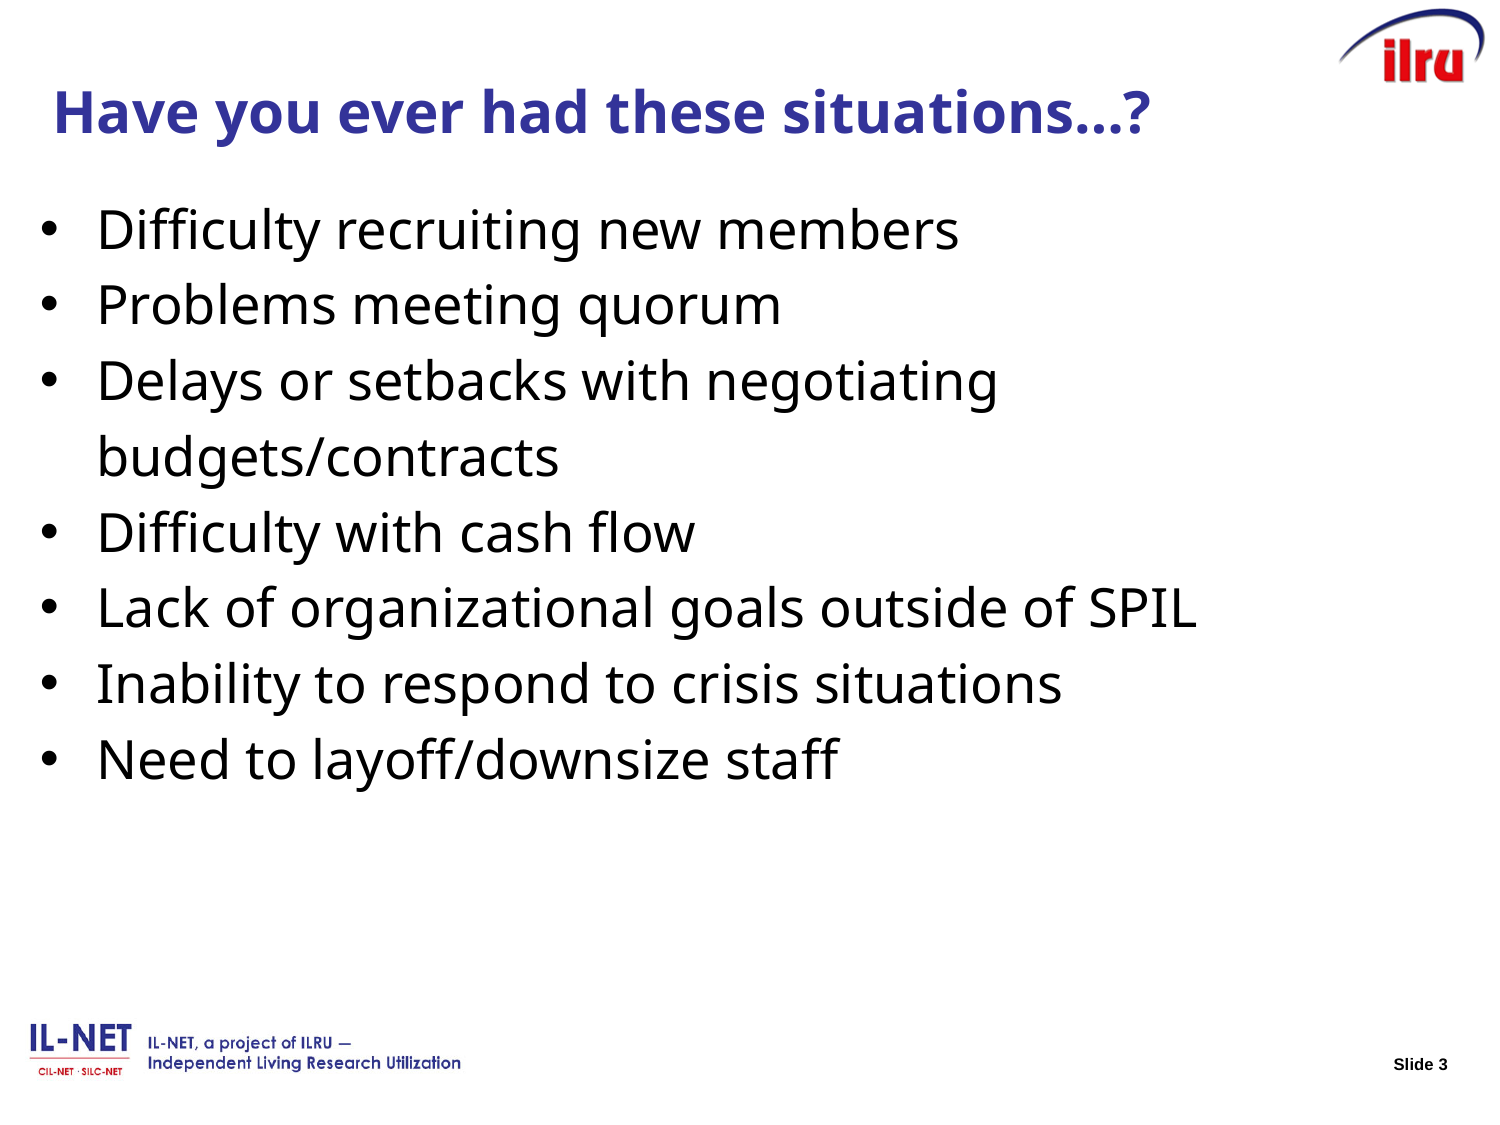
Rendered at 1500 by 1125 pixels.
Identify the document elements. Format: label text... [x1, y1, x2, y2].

title Have you ever had these situations…? [37, 45, 1300, 175]
picture [1337, 6, 1500, 84]
picture [12, 1005, 478, 1092]
list Difficulty recruiting new members Problems meeting quorum Delays or setbacks with negotiating budgets/contracts Difficulty with cash flow Lack of organizational goals outside of SPIL Inability to respond to crisis situations Need to layoff/downsize staff [24, 187, 1438, 988]
